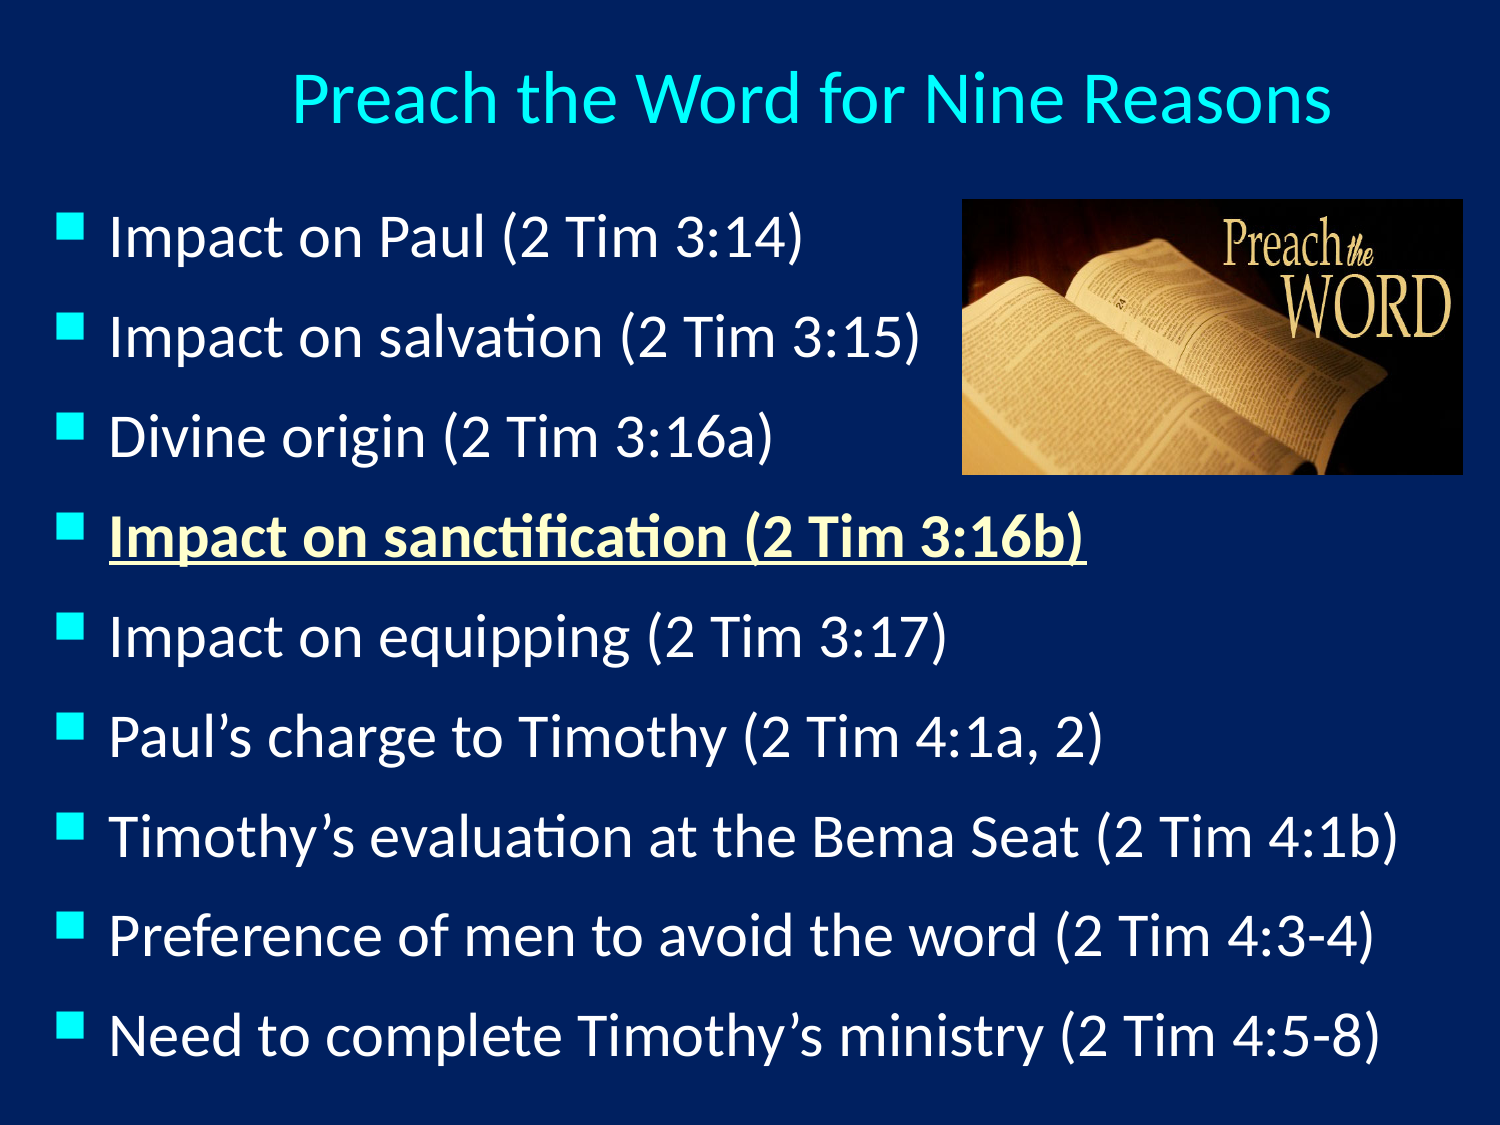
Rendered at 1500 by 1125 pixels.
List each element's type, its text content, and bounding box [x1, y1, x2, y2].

title Preach the Word for Nine Reasons [174, 0, 1450, 187]
list Impact on Paul (2 Tim 3:14) Impact on salvation (2 Tim 3:15) Divine origin (2 Tim 3:16a) Impact on sanctification (2 Tim 3:16b) Impact on equipping (2 Tim 3:17) Paul’s charge to Timothy (2 Tim 4:1a, 2) Timothy’s evaluation at the Bema Seat (2 Tim 4:1b) Preference of men to avoid the word (2 Tim 4:3-4) Need to complete Timothy’s ministry (2 Tim 4:5-8) [37, 187, 1454, 1088]
picture [962, 199, 1463, 476]
